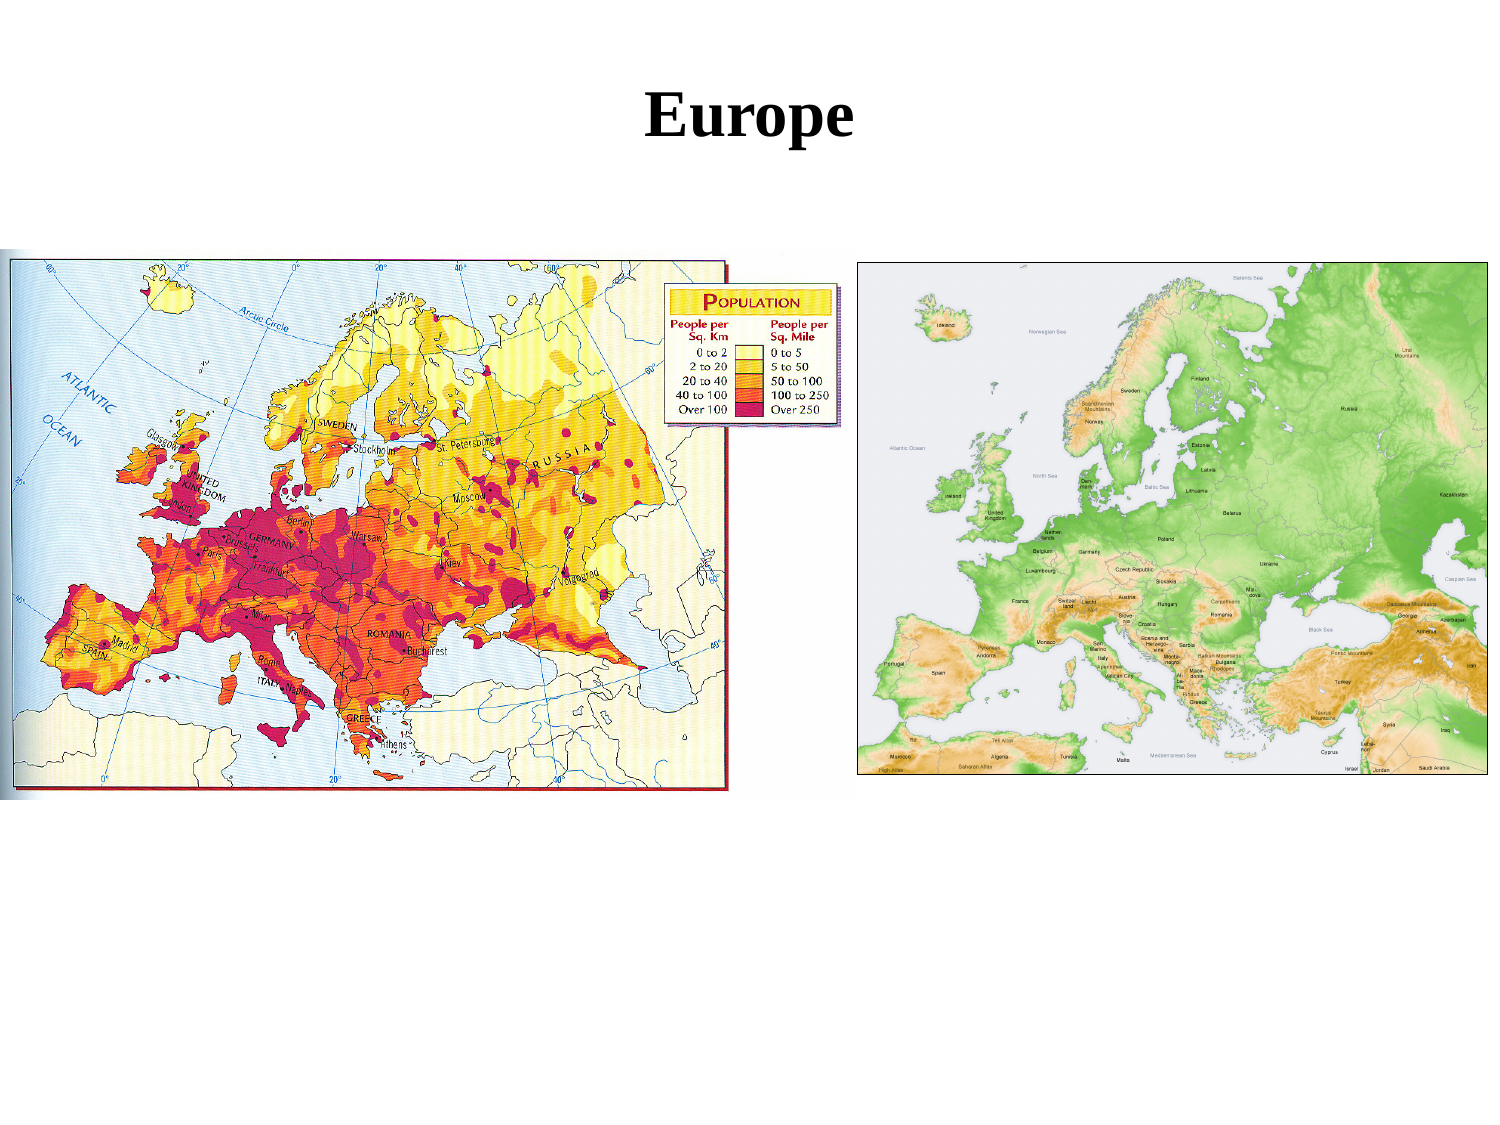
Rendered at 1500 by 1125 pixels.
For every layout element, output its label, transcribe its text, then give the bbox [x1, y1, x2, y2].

picture [857, 262, 1488, 776]
text_box Europe [0, 62, 1500, 158]
picture [0, 249, 856, 801]
